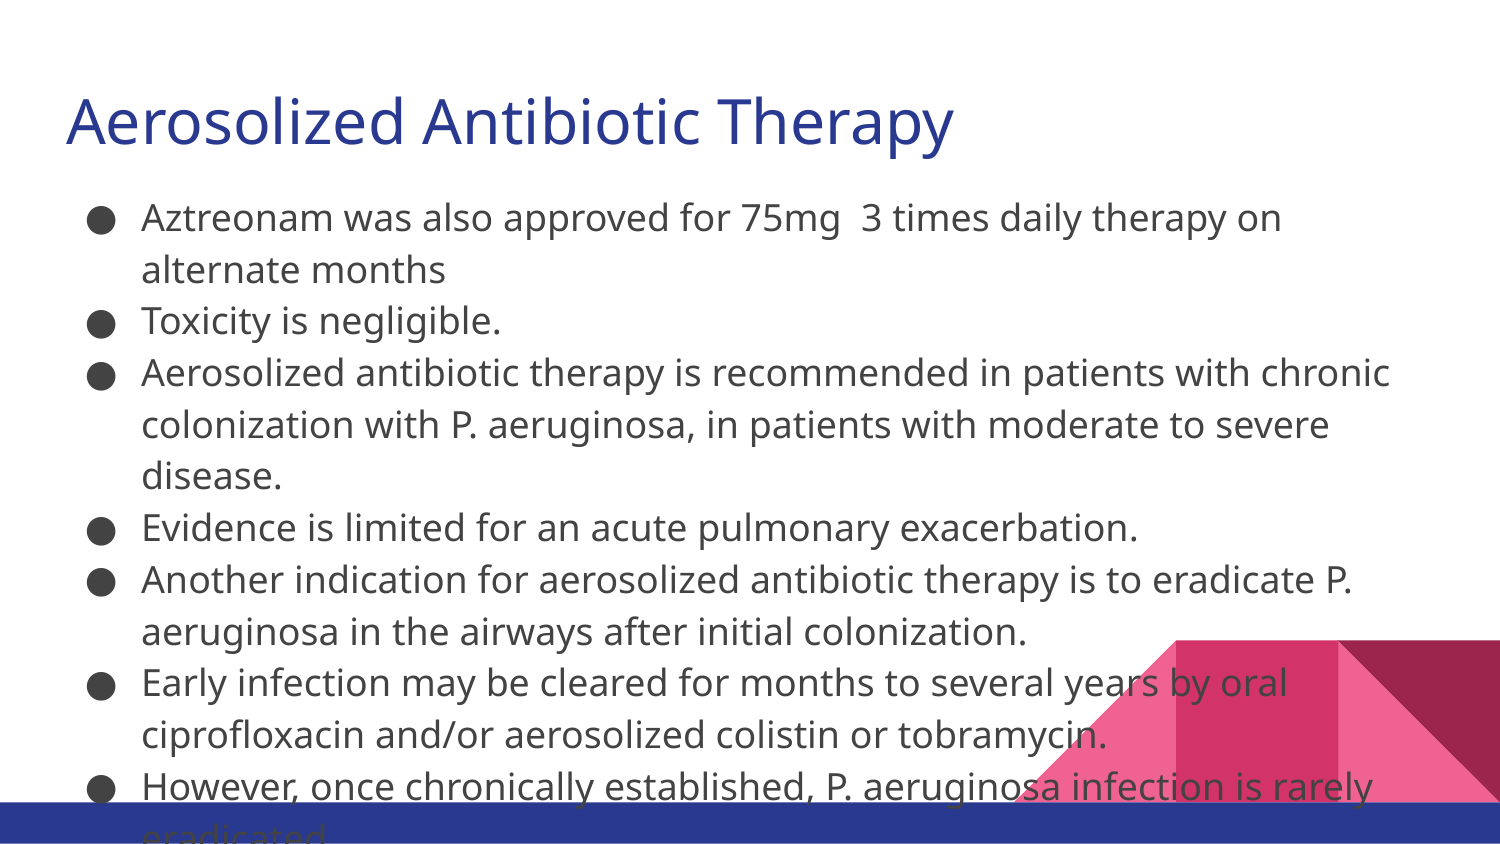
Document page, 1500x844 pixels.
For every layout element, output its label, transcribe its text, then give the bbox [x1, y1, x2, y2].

title Aerosolized Antibiotic Therapy [51, 67, 1449, 167]
list Aztreonam was also approved for 75mg 3 times daily therapy on alternate months Toxicity is negligible. Aerosolized antibiotic therapy is recommended in patients with chronic colonization with P. aeruginosa, in patients with moderate to severe disease. Evidence is limited for an acute pulmonary exacerbation. Another indication for aerosolized antibiotic therapy is to eradicate P. aeruginosa in the airways after initial colonization. Early infection may be cleared for months to several years by oral ciprofloxacin and/or aerosolized colistin or tobramycin. However, once chronically established, P. aeruginosa infection is rarely eradicated [51, 172, 1449, 720]
